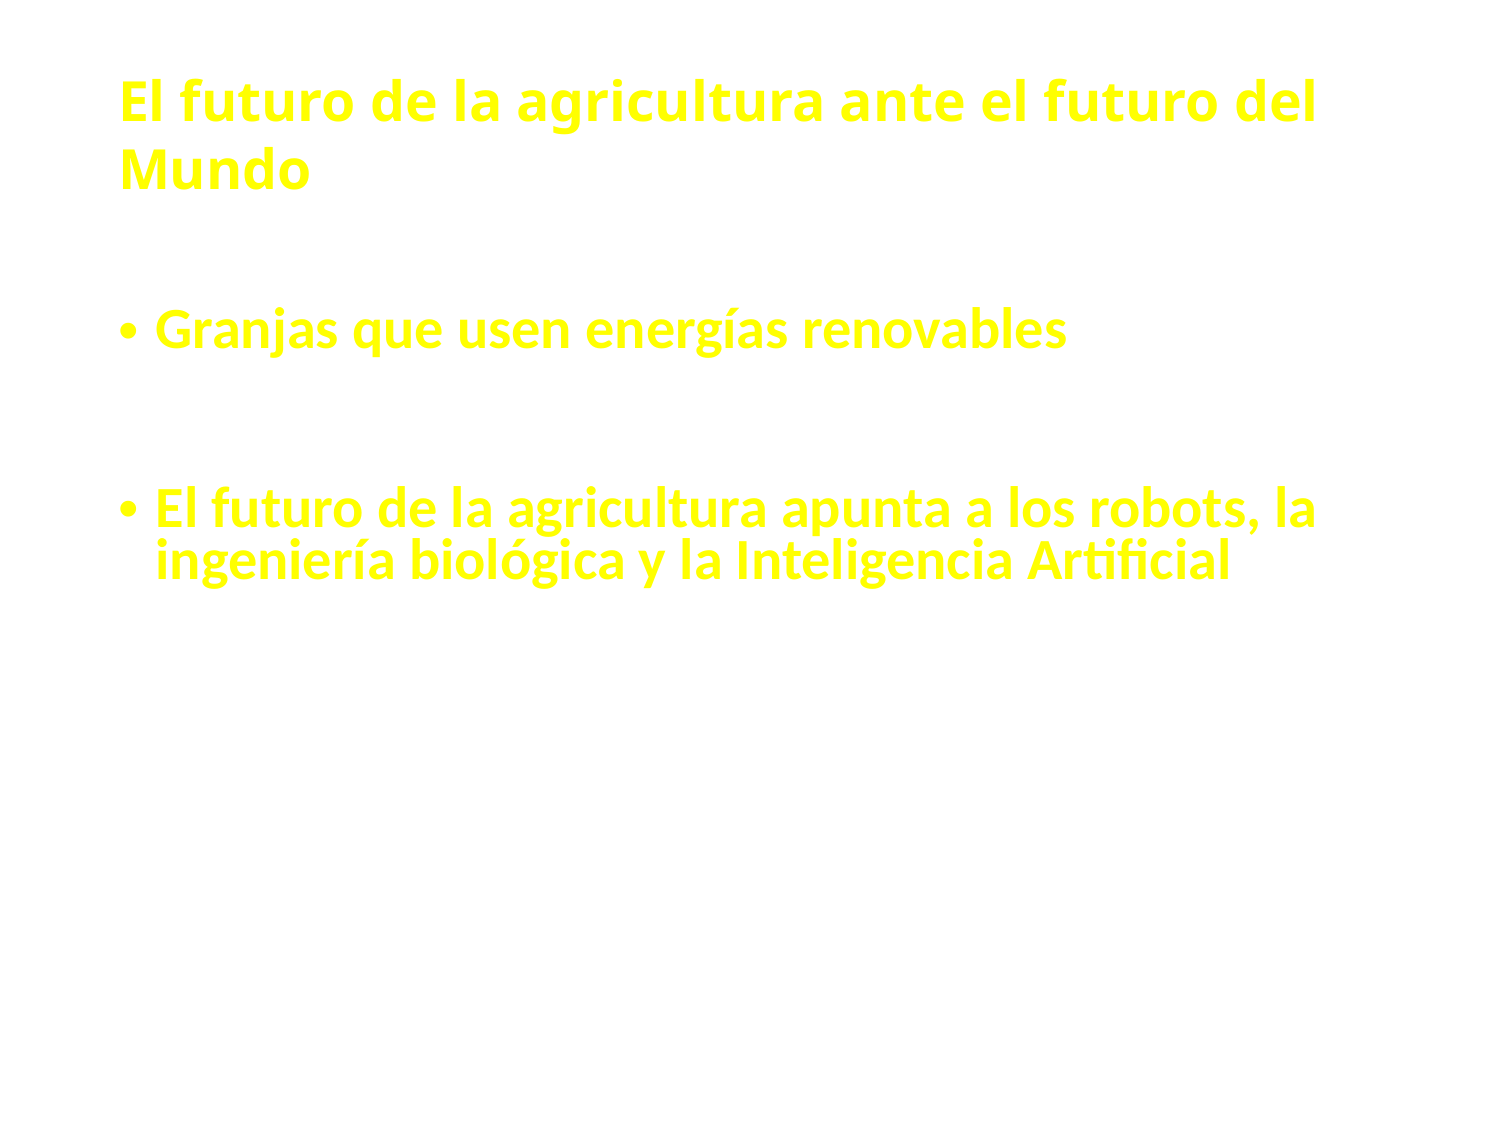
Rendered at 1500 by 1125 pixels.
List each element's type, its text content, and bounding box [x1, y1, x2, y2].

title El futuro de la agricultura ante el futuro del Mundo [103, 59, 1397, 211]
list Granjas que usen energías renovables, que se alimenten de agua reciclada y que no incluya químicos dañinos para los humanos. El futuro de la agricultura apunta a los robots, la ingeniería biológica y la Inteligencia Artificial. Adelantos como los GPS, el escaneo de suelo o el Internet de las cosas se ponen al servicio de los agricultores locales para optimizar su producción y hacerla más sostenible. [103, 299, 1397, 1014]
